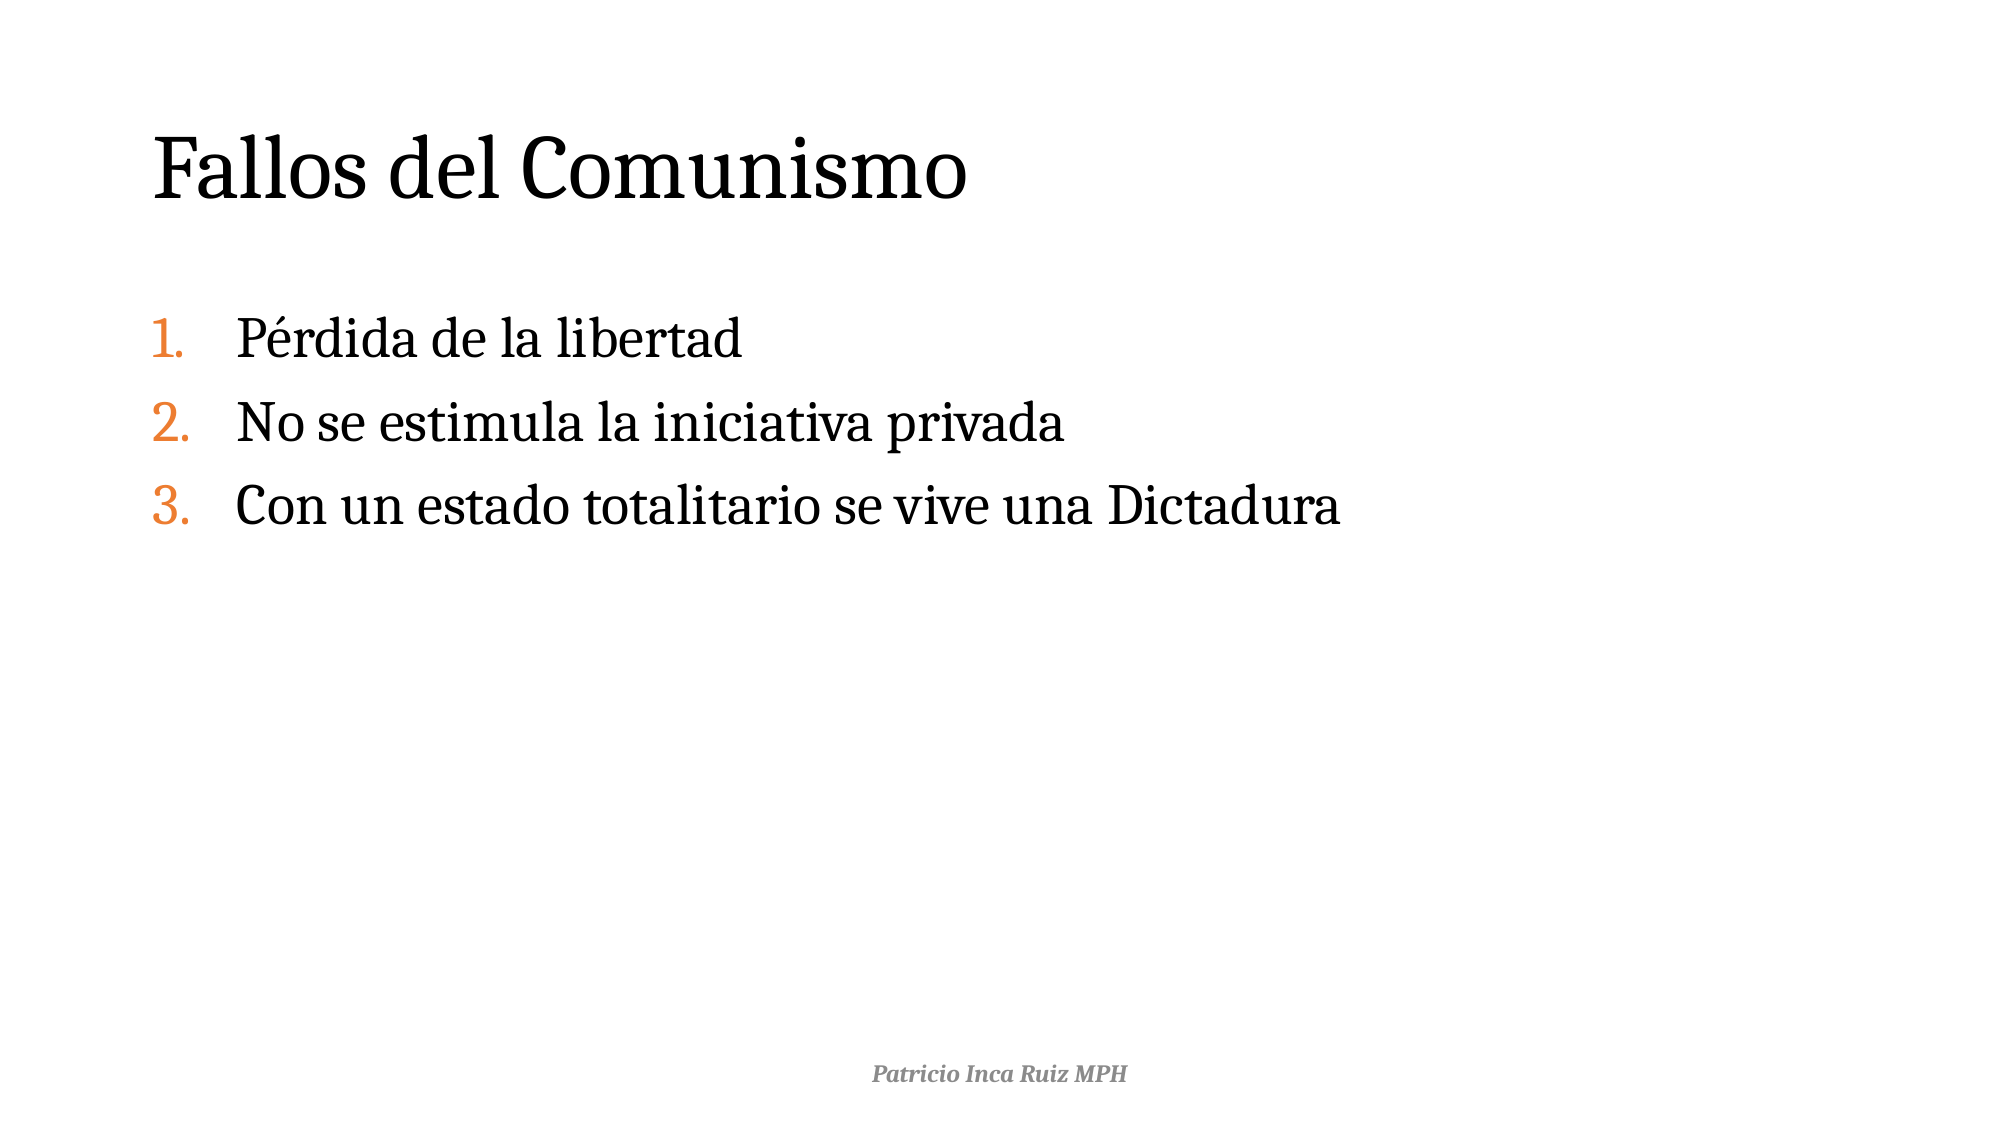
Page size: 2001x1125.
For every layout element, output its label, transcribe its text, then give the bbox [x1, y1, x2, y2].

title Fallos del Comunismo [137, 59, 1863, 278]
list Pérdida de la libertad No se estimula la iniciativa privada Con un estado totalitario se vive una Dictadura [137, 299, 1863, 1014]
footer Patricio Inca Ruiz MPH [662, 1042, 1338, 1103]
